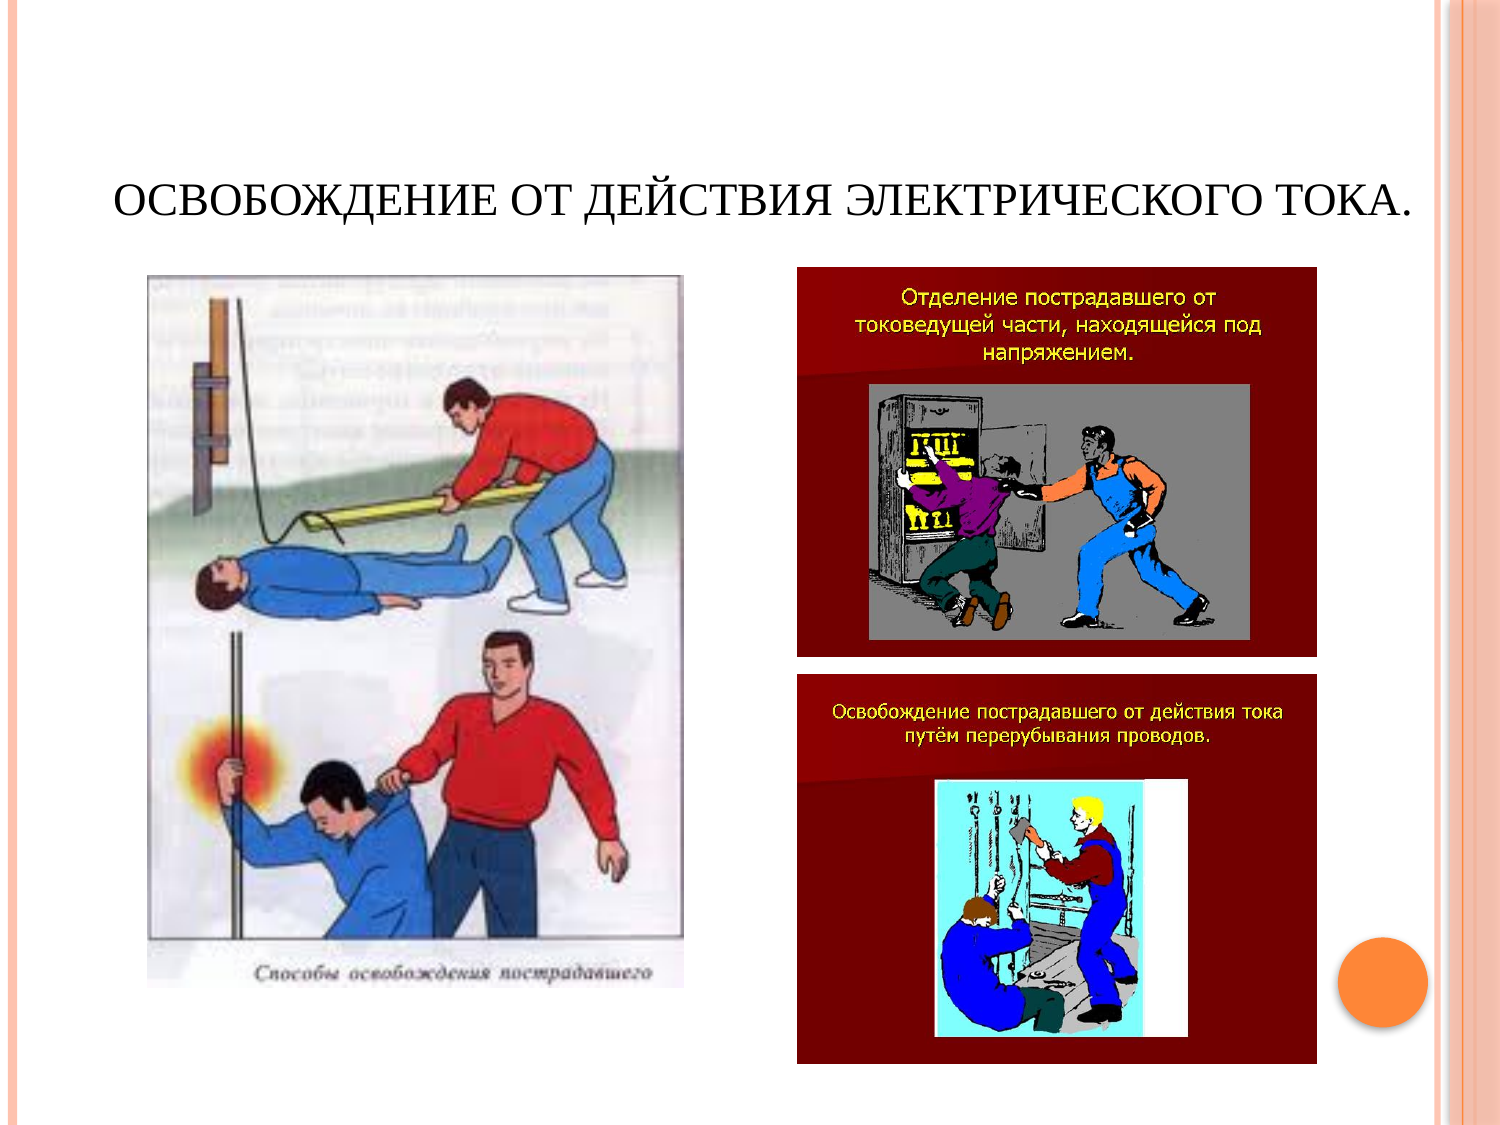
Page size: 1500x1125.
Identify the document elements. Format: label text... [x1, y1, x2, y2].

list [147, 275, 684, 989]
picture [796, 266, 1318, 658]
title Освобождение от действия электрического тока. [88, 101, 1439, 279]
picture [796, 673, 1318, 1065]
